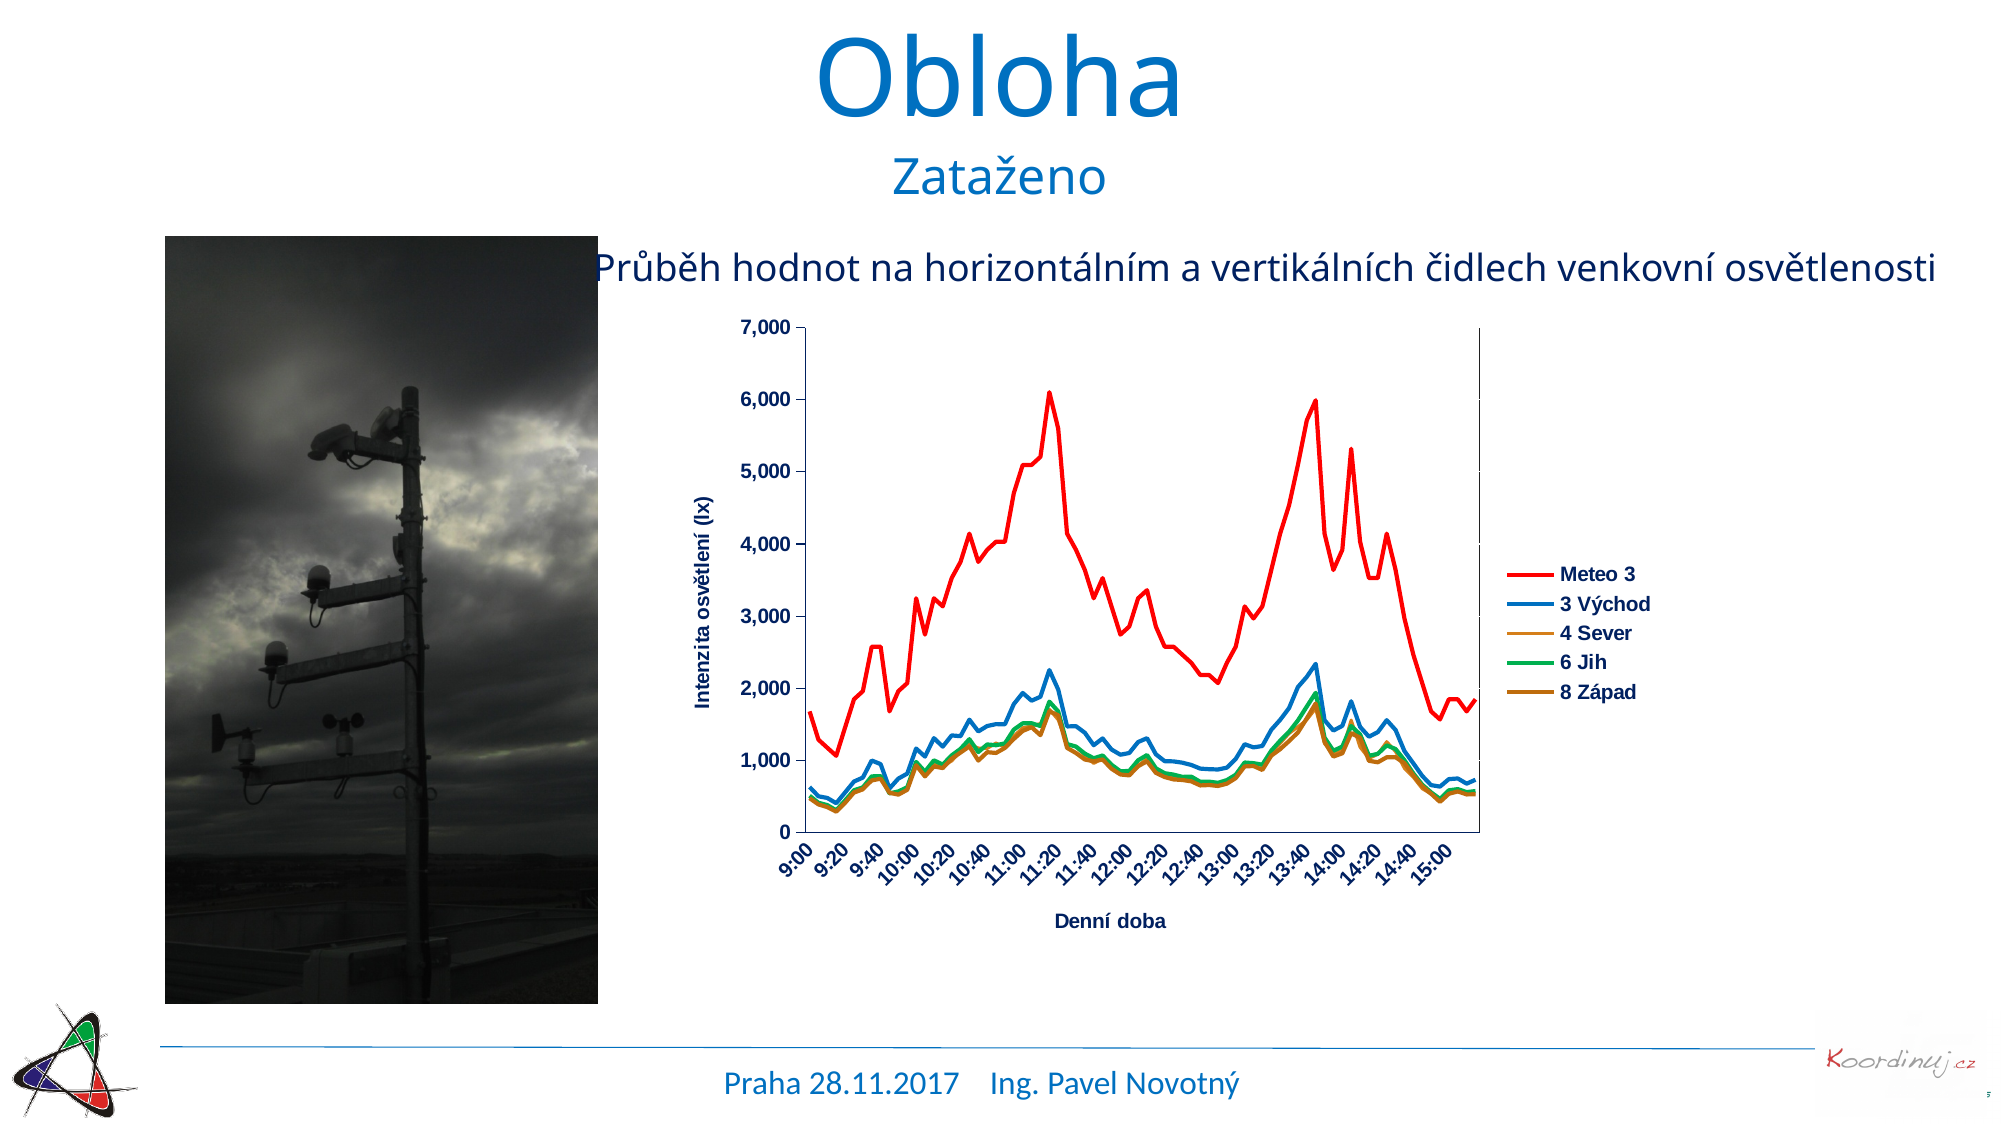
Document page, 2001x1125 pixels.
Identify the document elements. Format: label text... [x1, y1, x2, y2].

title Obloha [232, 0, 1768, 148]
text_box Zataženo [645, 137, 1355, 226]
picture [1815, 1010, 2001, 1124]
picture [165, 236, 598, 1004]
picture [12, 1003, 138, 1118]
list Praha 28.11.2017 Ing. Pavel Novotný [232, 1058, 1733, 1117]
text_box Průběh hodnot na horizontálním a vertikálních čidlech venkovní osvětlenosti [598, 236, 1954, 296]
chart [657, 302, 1671, 965]
